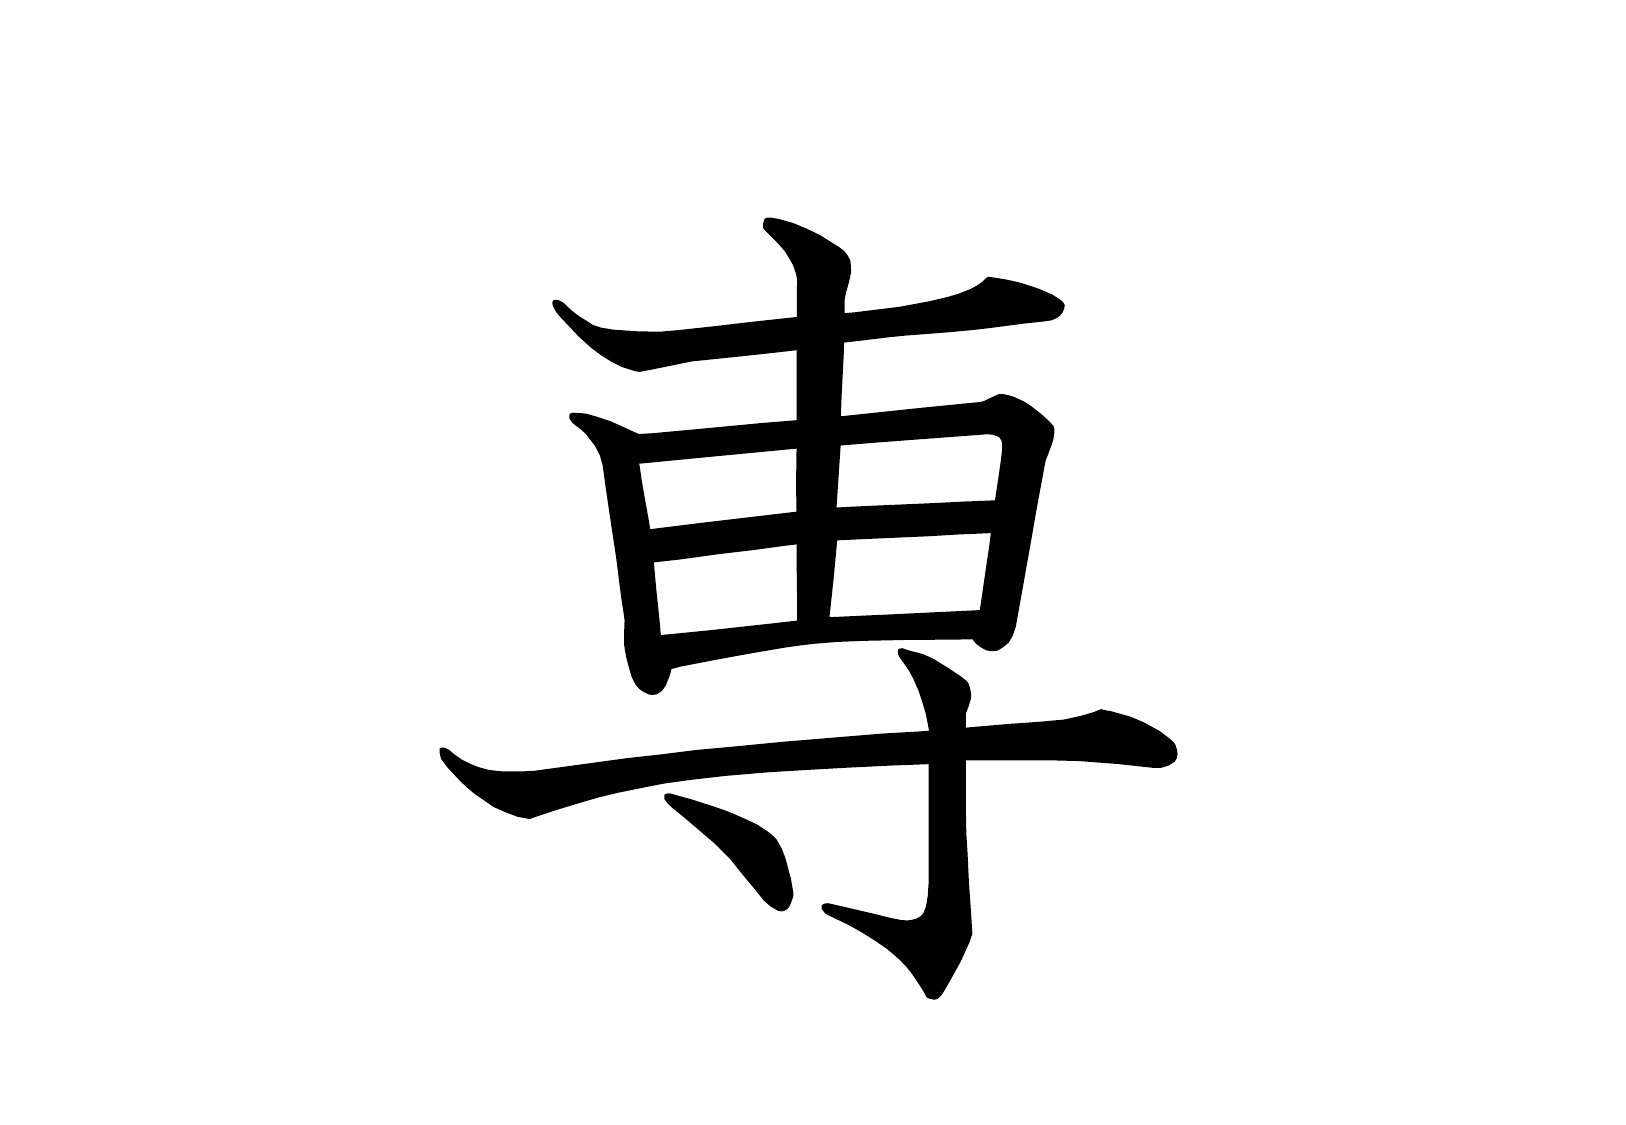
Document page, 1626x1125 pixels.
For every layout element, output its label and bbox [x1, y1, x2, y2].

text_box [439, 217, 1178, 1000]
